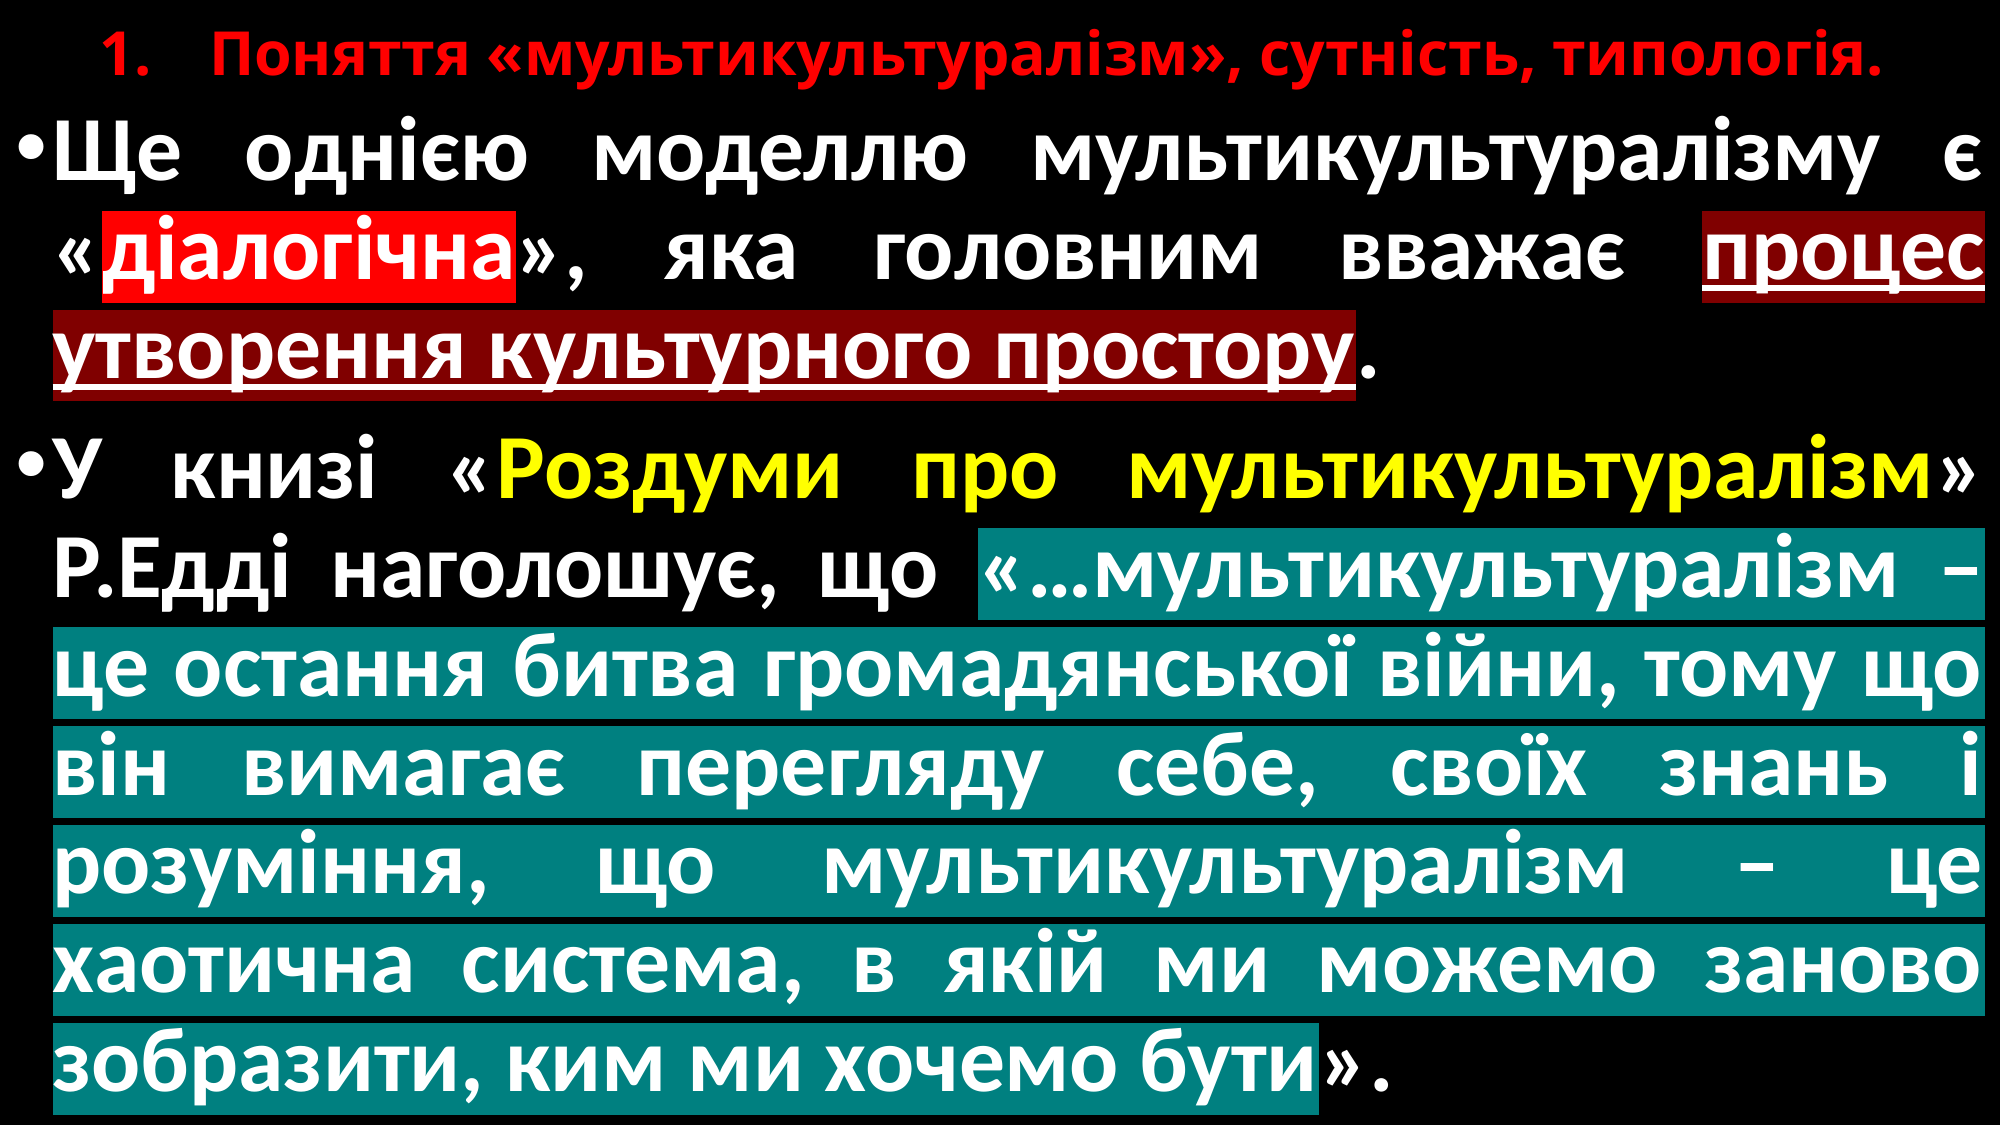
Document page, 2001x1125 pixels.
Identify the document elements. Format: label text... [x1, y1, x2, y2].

list Ще однією моделлю мультикультуралізму є «діалогічна», яка головним вважає процес утворення культурного простору. У книзі «Роздуми про мультикультуралізм» Р.Едді наголошує, що «…мультикультуралізм – це остання битва громадянської війни, тому що він вимагає перегляду себе, своїх знань і розуміння, що мультикультуралізм – це хаотична система, в якій ми можемо заново зобразити, ким ми хочемо бути». [0, 93, 2000, 1125]
title 1. Поняття «мультикультуралізм», сутність, типологія. [0, 0, 2000, 93]
